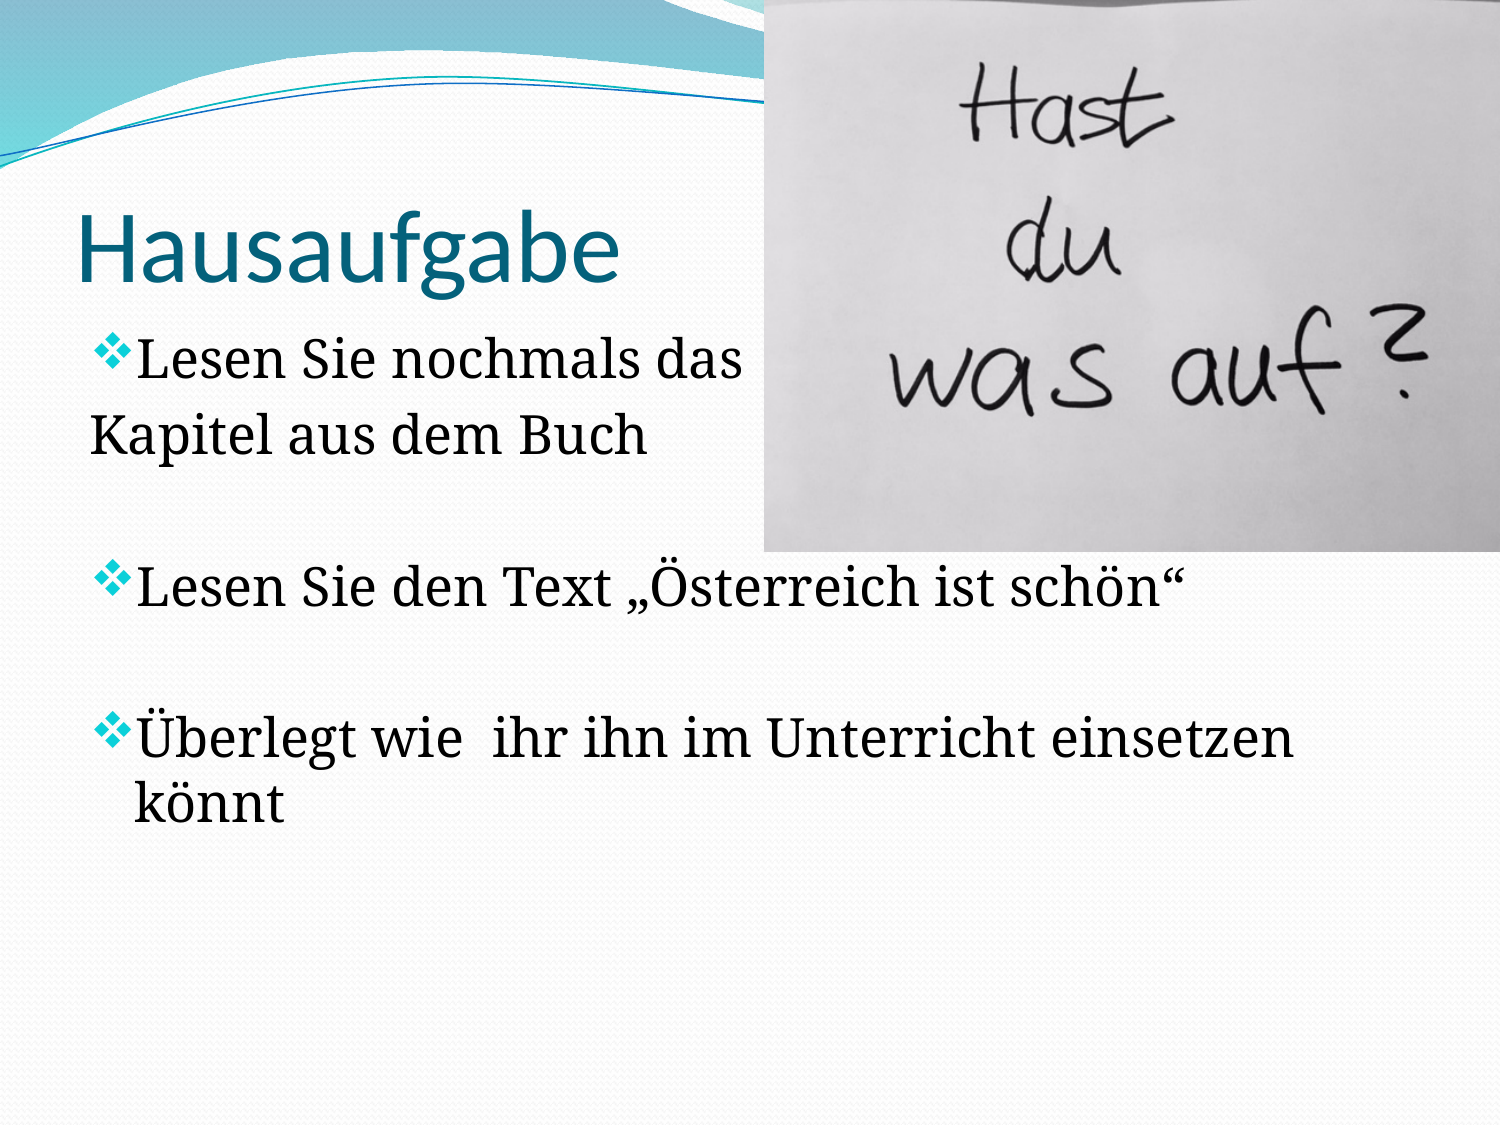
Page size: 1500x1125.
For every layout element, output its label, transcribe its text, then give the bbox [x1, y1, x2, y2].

picture [763, 0, 1500, 552]
title Hausaufgabe [75, 115, 756, 303]
list Lesen Sie nochmals das Kapitel aus dem Buch Lesen Sie den Text „Österreich ist schön“ Überlegt wie ihr ihn im Unterricht einsetzen könnt [75, 317, 1425, 1038]
